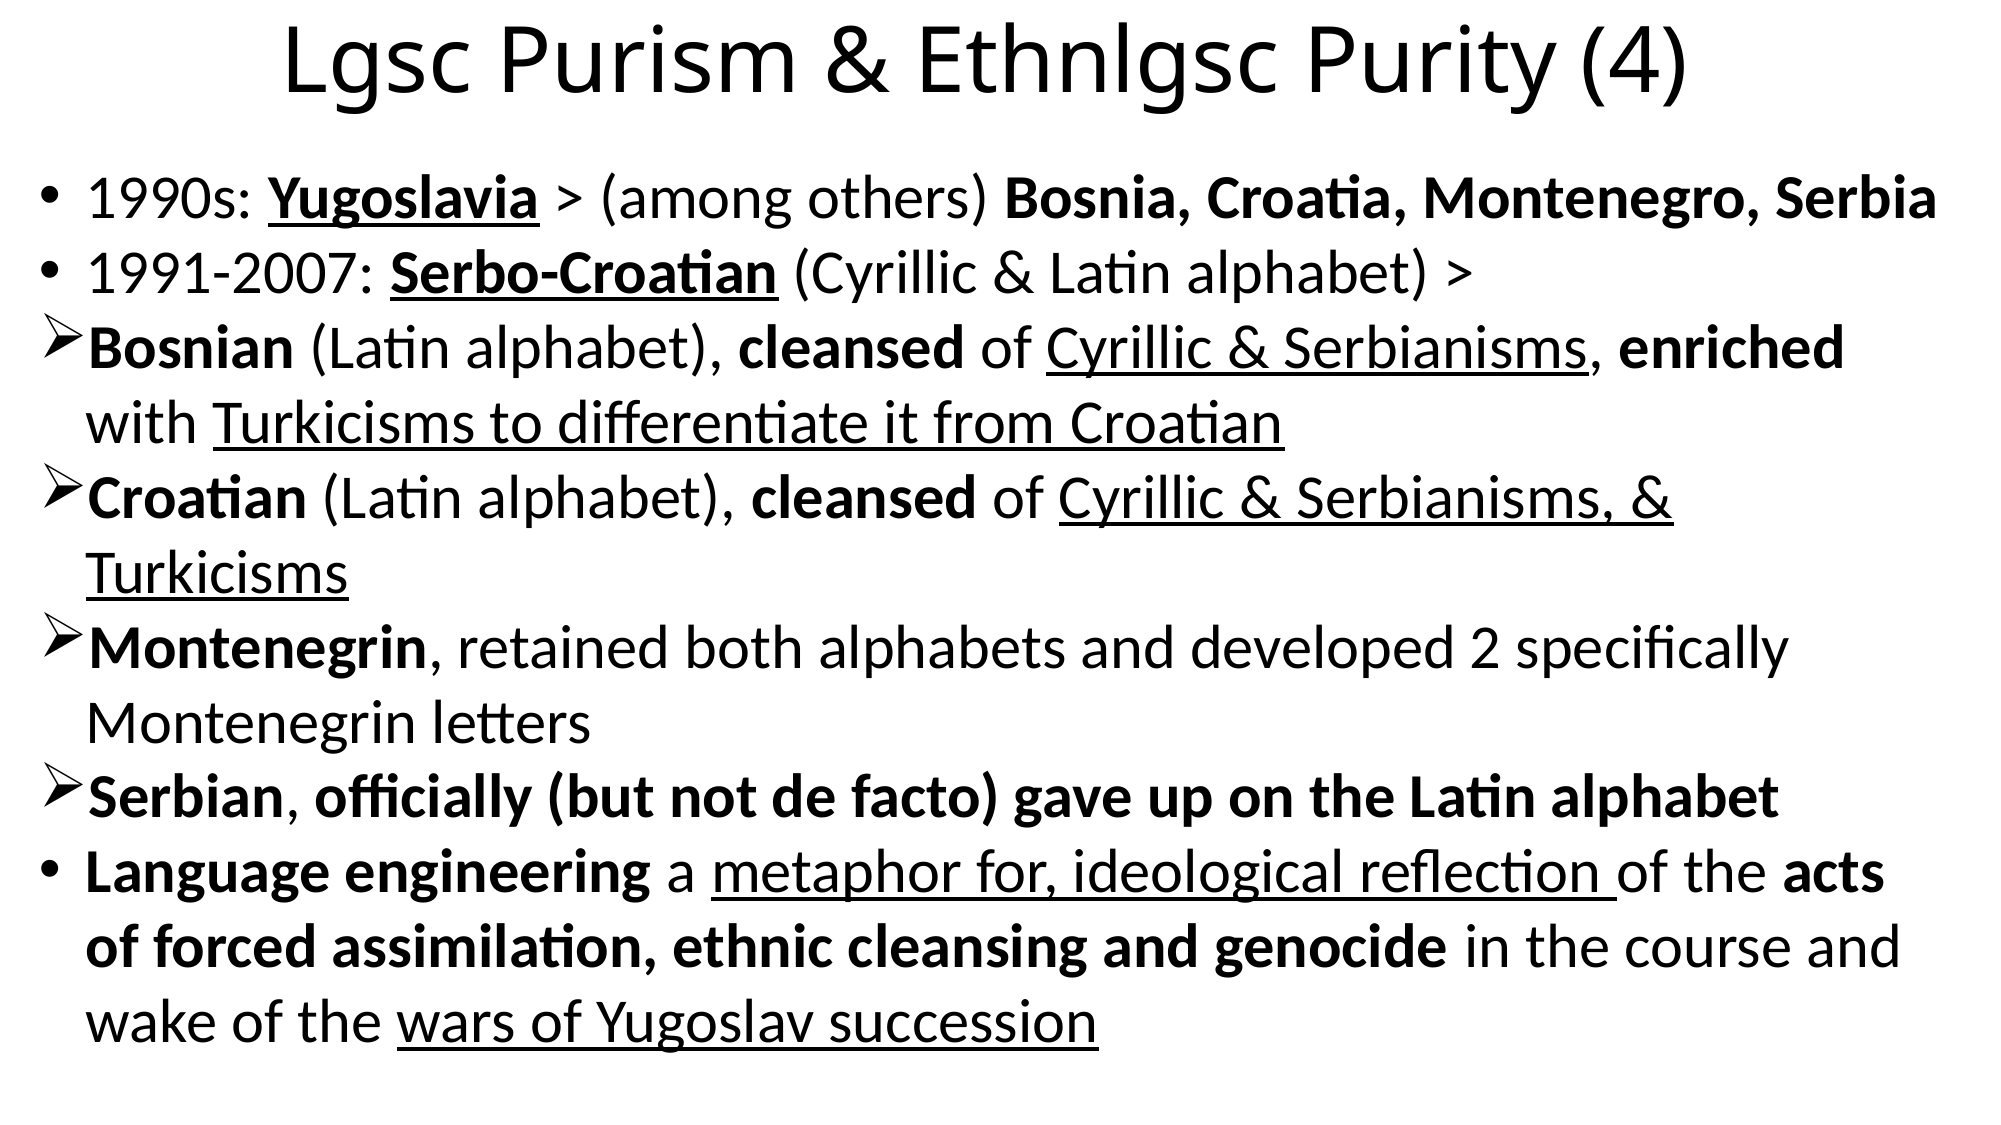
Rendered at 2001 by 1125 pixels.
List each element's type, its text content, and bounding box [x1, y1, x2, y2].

title Lgsc Purism & Ethnlgsc Purity (4) [122, 0, 1848, 148]
text_box 1990s: Yugoslavia > (among others) Bosnia, Croatia, Montenegro, Serbia 1991-2007: Serbo-Croatian (Cyrillic & Latin alphabet) > Bosnian (Latin alphabet), cleansed of Cyrillic & Serbianisms, enriched with Turkicisms to differentiate it from Croatian Croatian (Latin alphabet), cleansed of Cyrillic & Serbianisms, & Turkicisms Montenegrin, retained both alphabets and developed 2 specifically Montenegrin letters Serbian, officially (but not de facto) gave up on the Latin alphabet Language engineering a metaphor for, ideological reflection of the acts of forced assimilation, ethnic cleansing and genocide in the course and wake of the wars of Yugoslav succession [24, 148, 1965, 1063]
